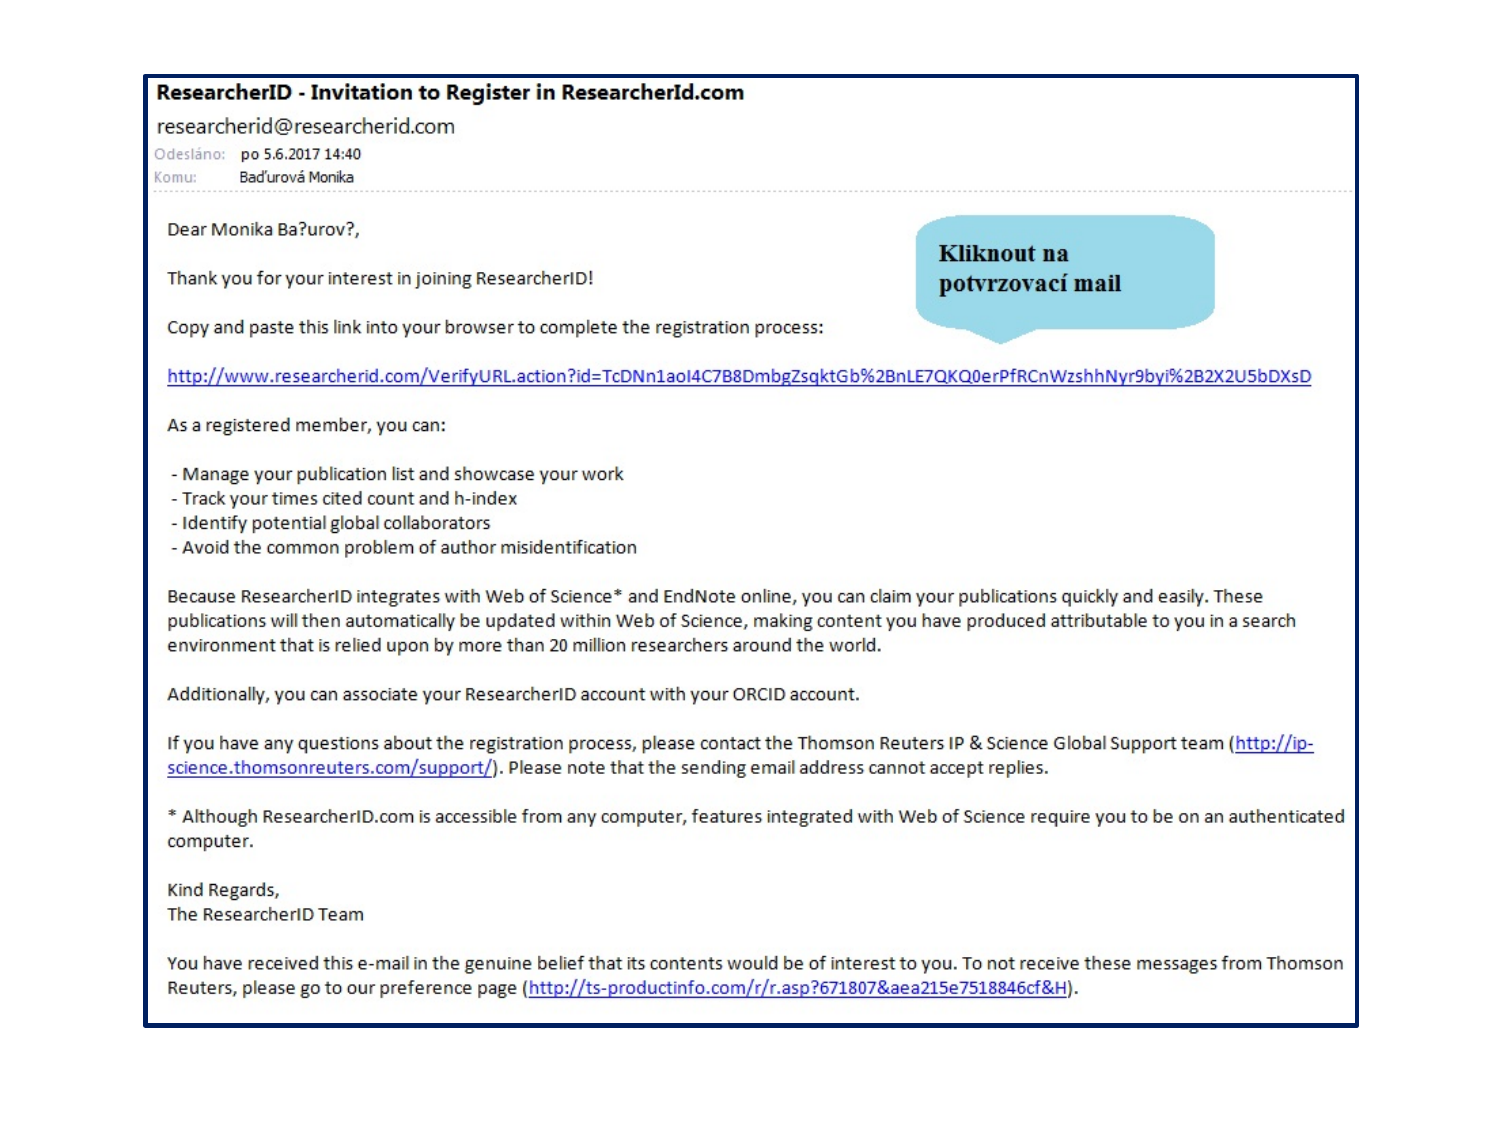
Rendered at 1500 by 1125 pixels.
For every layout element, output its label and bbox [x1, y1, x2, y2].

picture [147, 77, 1355, 1024]
